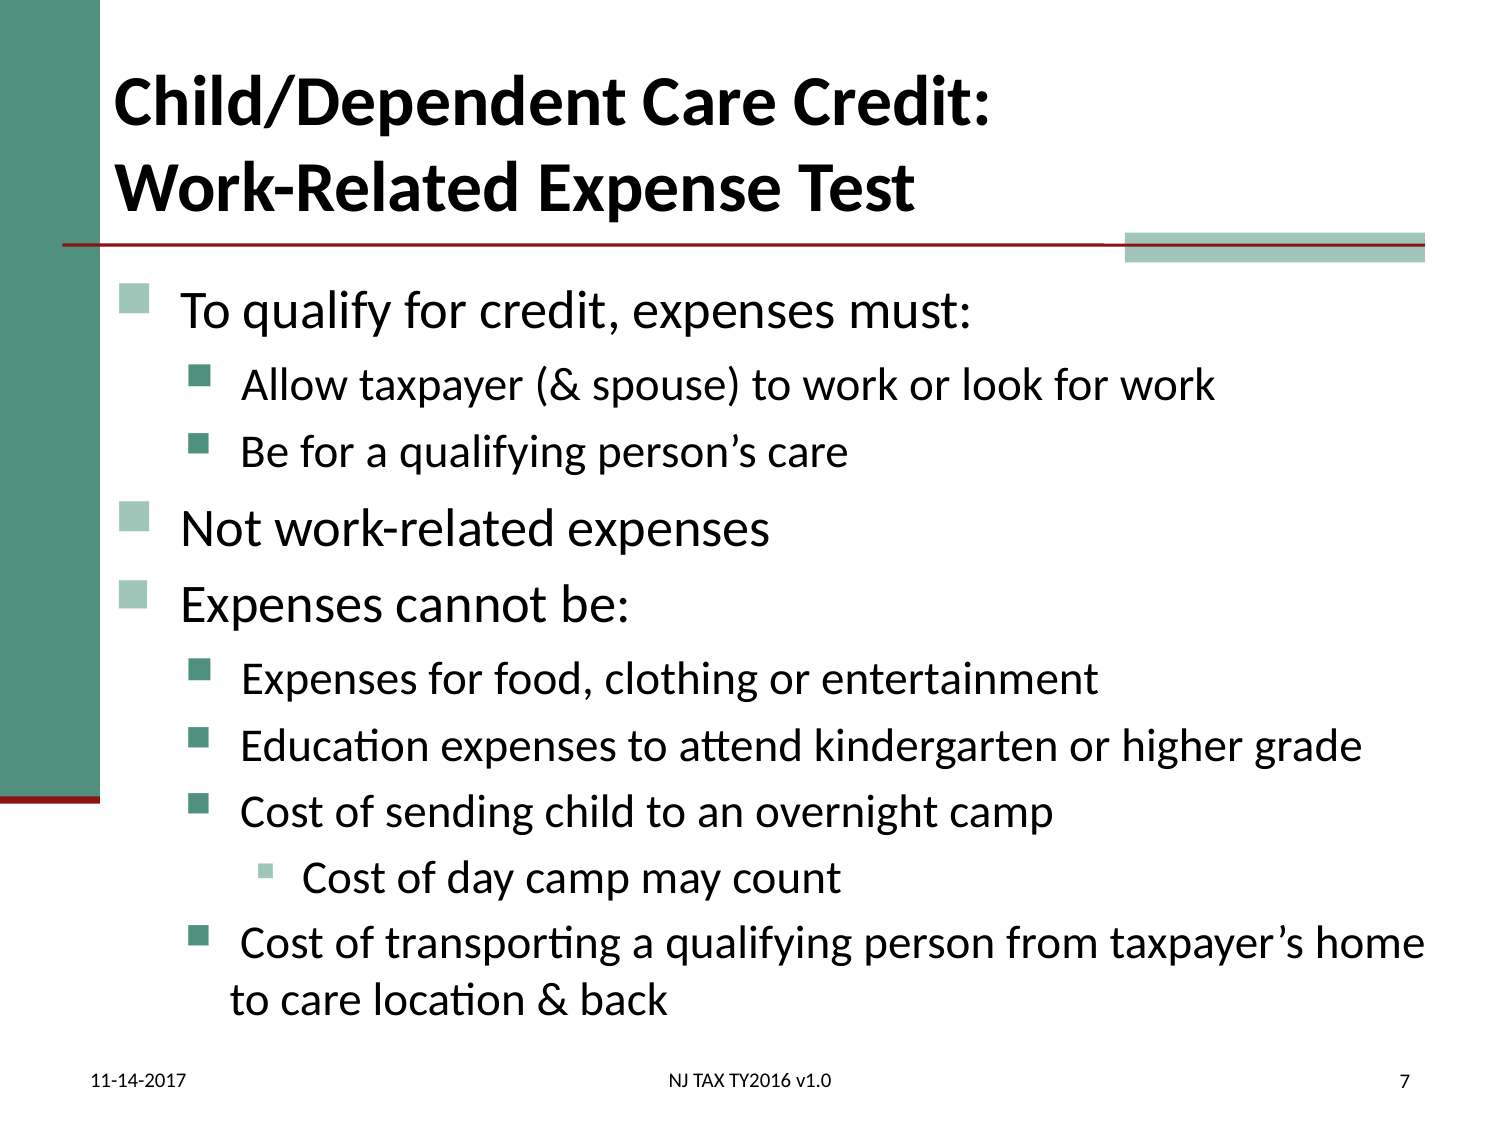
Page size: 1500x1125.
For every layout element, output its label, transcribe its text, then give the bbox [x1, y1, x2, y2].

title Child/Dependent Care Credit: Work-Related Expense Test [99, 45, 1425, 234]
footer NJ TAX TY2016 v1.0 [496, 1050, 1004, 1100]
list To qualify for credit, expenses must: Allow taxpayer (& spouse) to work or look for work Be for a qualifying person’s care Not work-related expenses Expenses cannot be: Expenses for food, clothing or entertainment Education expenses to attend kindergarten or higher grade Cost of sending child to an overnight camp Cost of day camp may count Cost of transporting a qualifying person from taxpayer’s home to care location & back [99, 262, 1454, 1038]
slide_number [74, 1049, 401, 1100]
slide_number 7 [1112, 1049, 1426, 1101]
